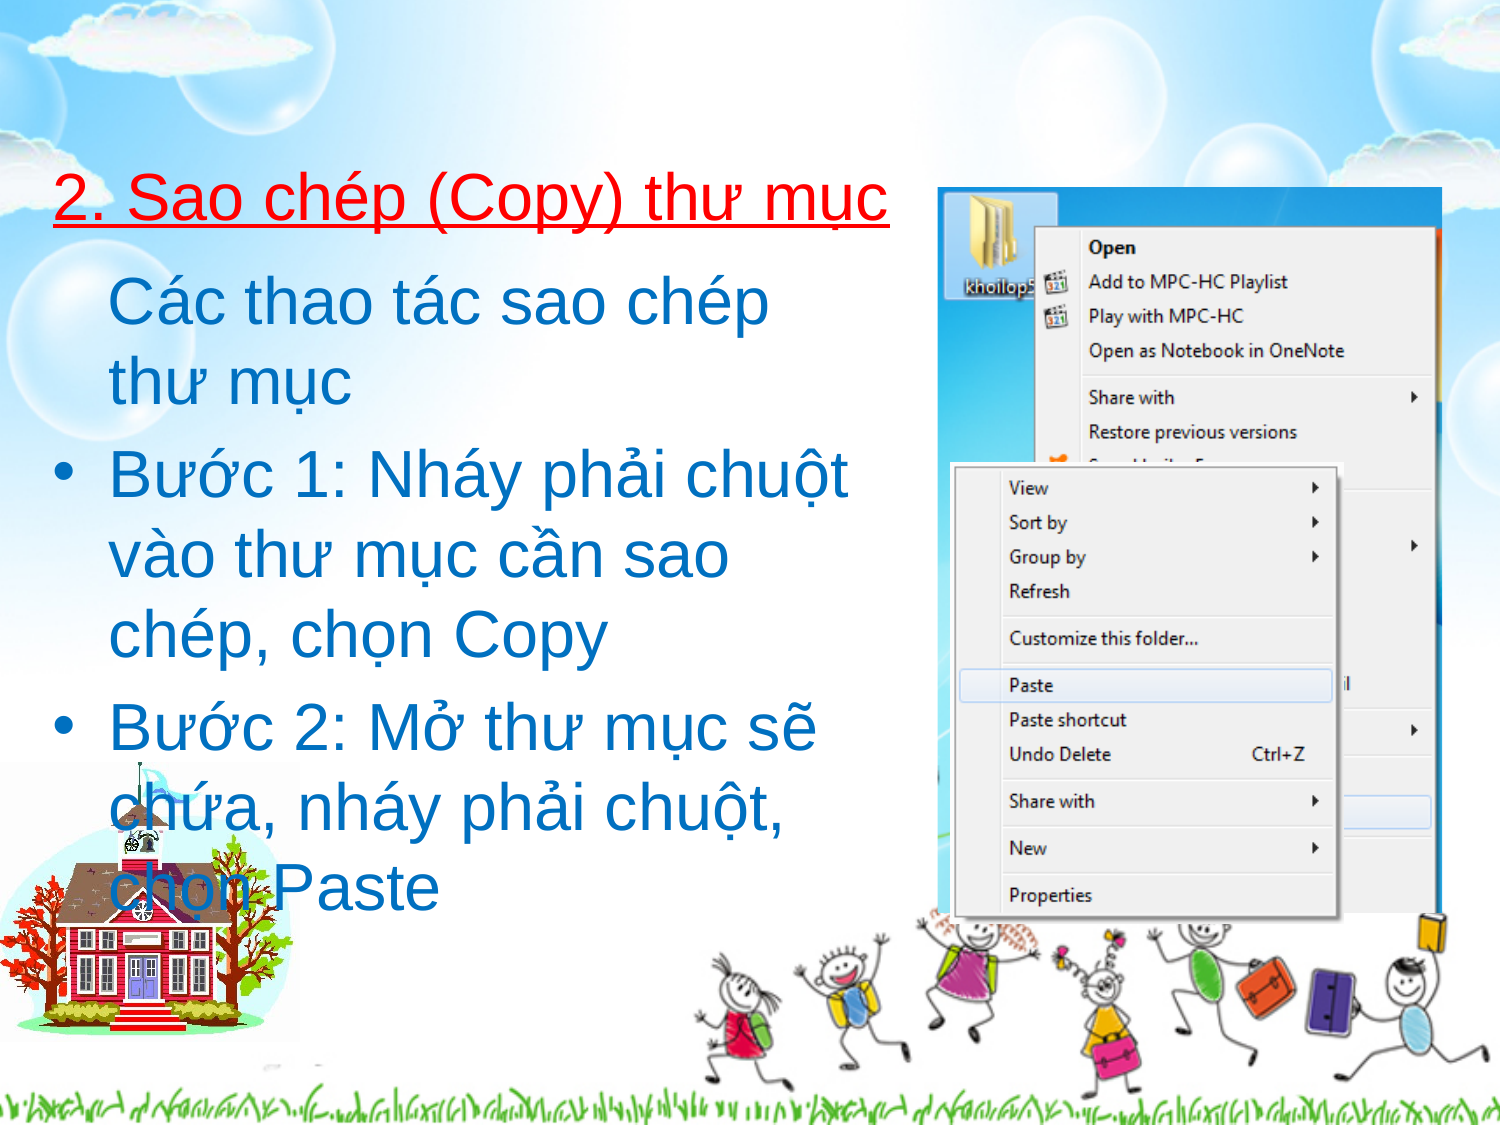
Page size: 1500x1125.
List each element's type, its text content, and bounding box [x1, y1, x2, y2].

list Các thao tác sao chép thư mục Bước 1: Nháy phải chuột vào thư mục cần sao chép, chọn Copy Bước 2: Mở thư mục sẽ chứa, nháy phải chuột, chọn Paste [37, 249, 875, 1063]
picture [0, 0, 1500, 1125]
title 2. Sao chép (Copy) thư mục [37, 137, 1425, 250]
